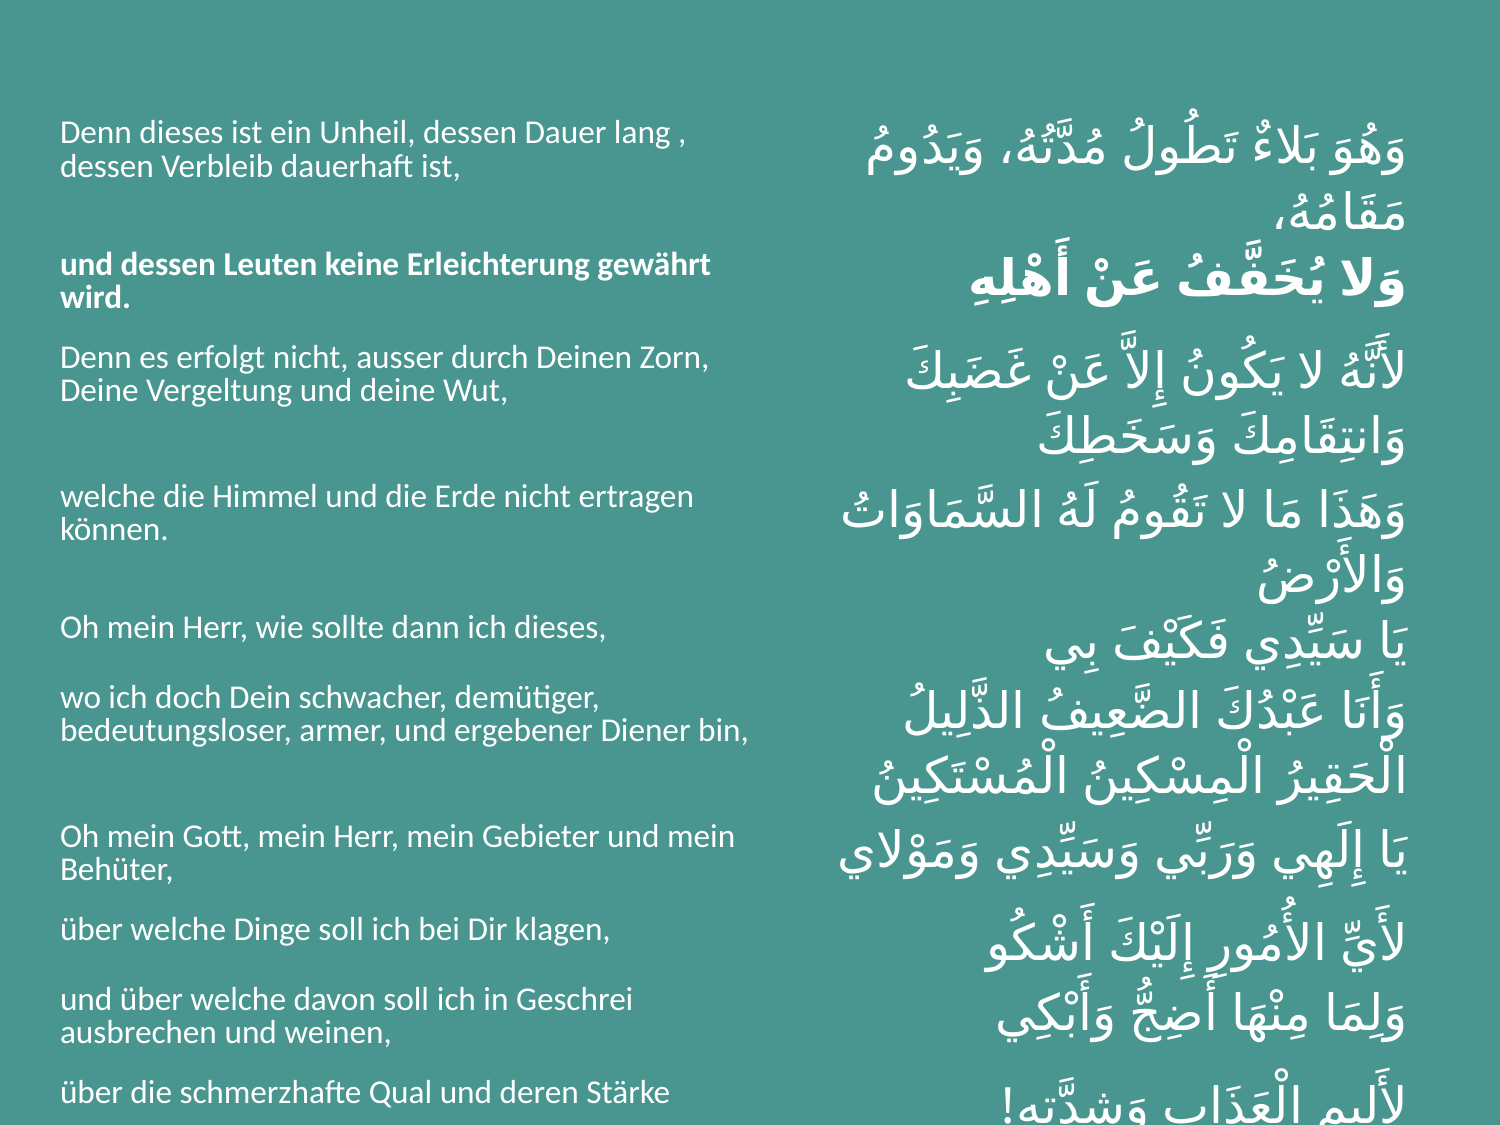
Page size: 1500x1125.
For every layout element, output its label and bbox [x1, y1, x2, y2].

table_header [59, 118, 1409, 250]
table_cell [59, 250, 1409, 1125]
